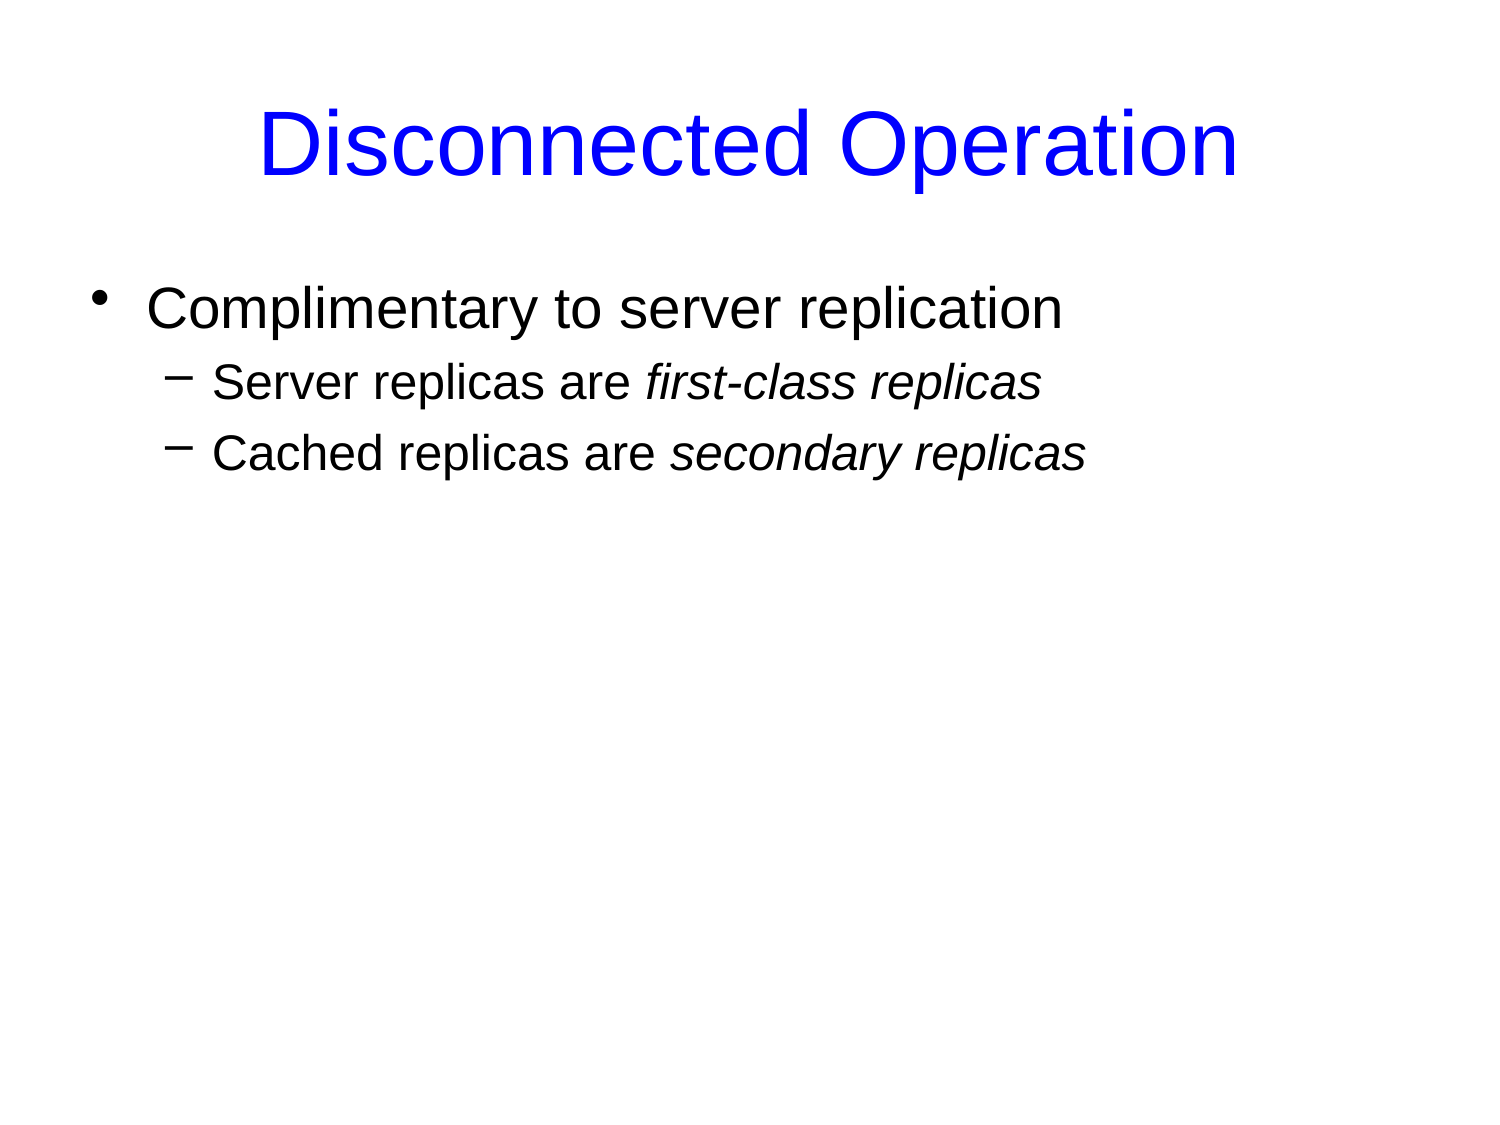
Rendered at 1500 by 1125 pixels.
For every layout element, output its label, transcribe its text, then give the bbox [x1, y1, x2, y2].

list Complimentary to server replication Server replicas are first-class replicas Cached replicas are secondary replicas [74, 262, 1426, 1006]
title Disconnected Operation [74, 44, 1426, 233]
